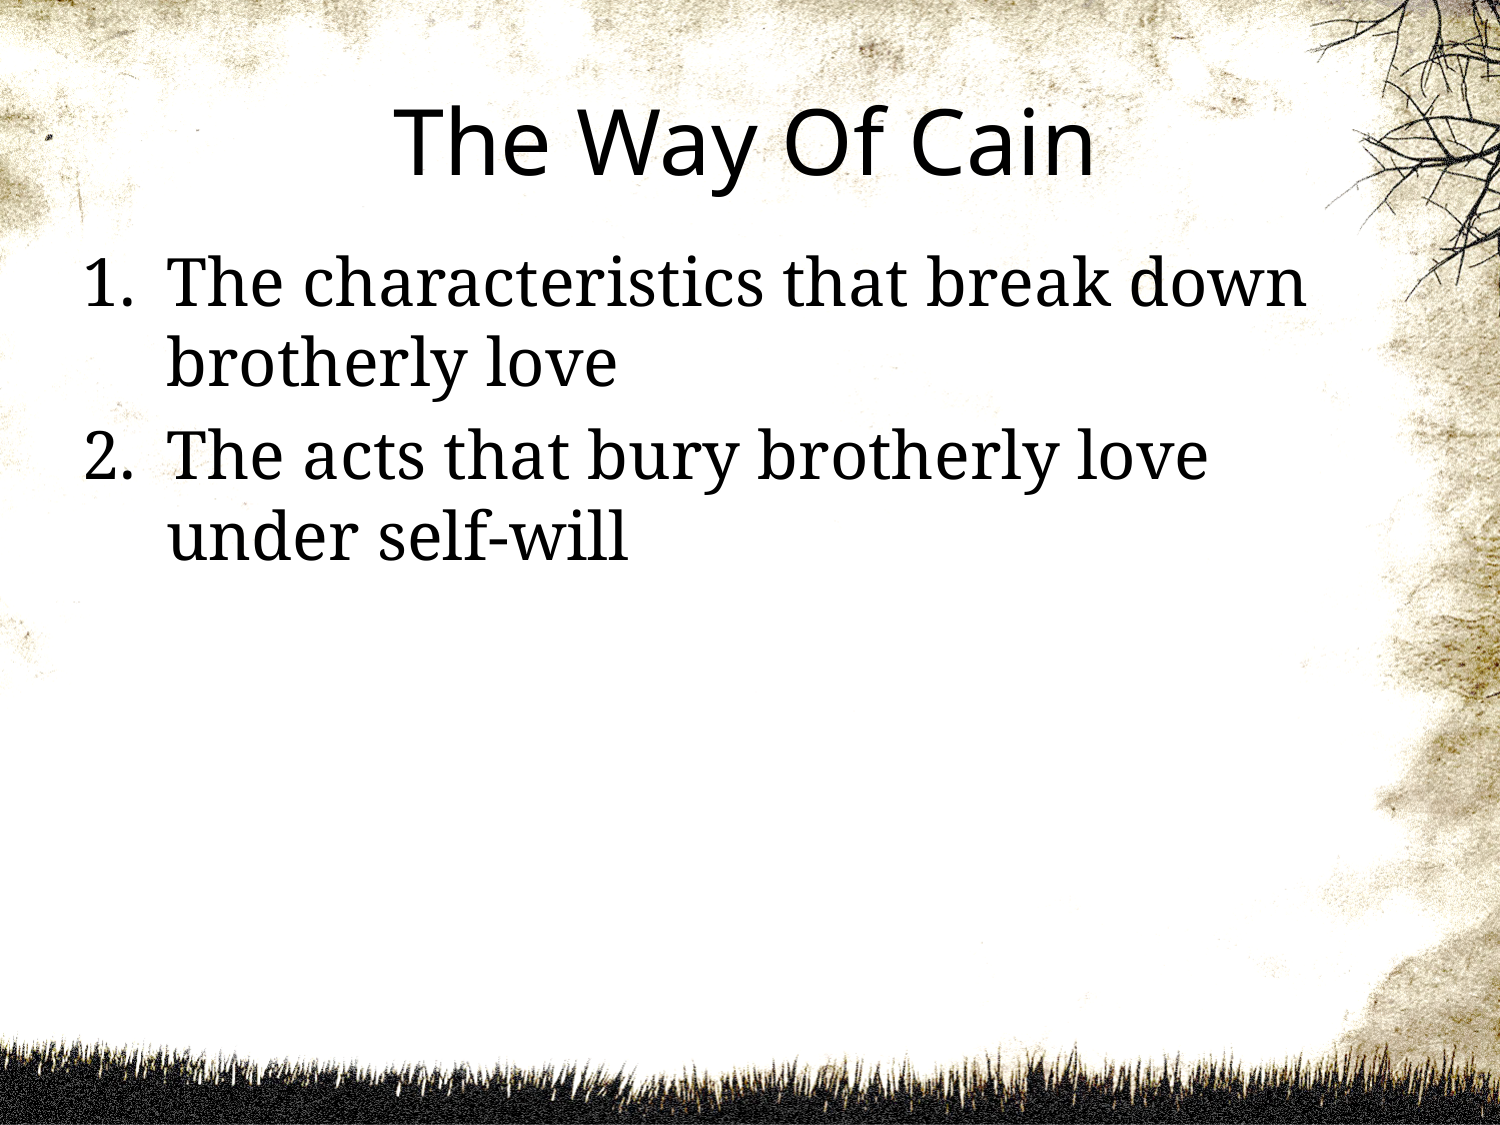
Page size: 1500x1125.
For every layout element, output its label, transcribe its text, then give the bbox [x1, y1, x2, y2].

list The characteristics that break down brotherly love The acts that bury brotherly love under self-will [67, 232, 1425, 996]
picture [0, 0, 1500, 1125]
title The Way Of Cain [67, 45, 1425, 232]
